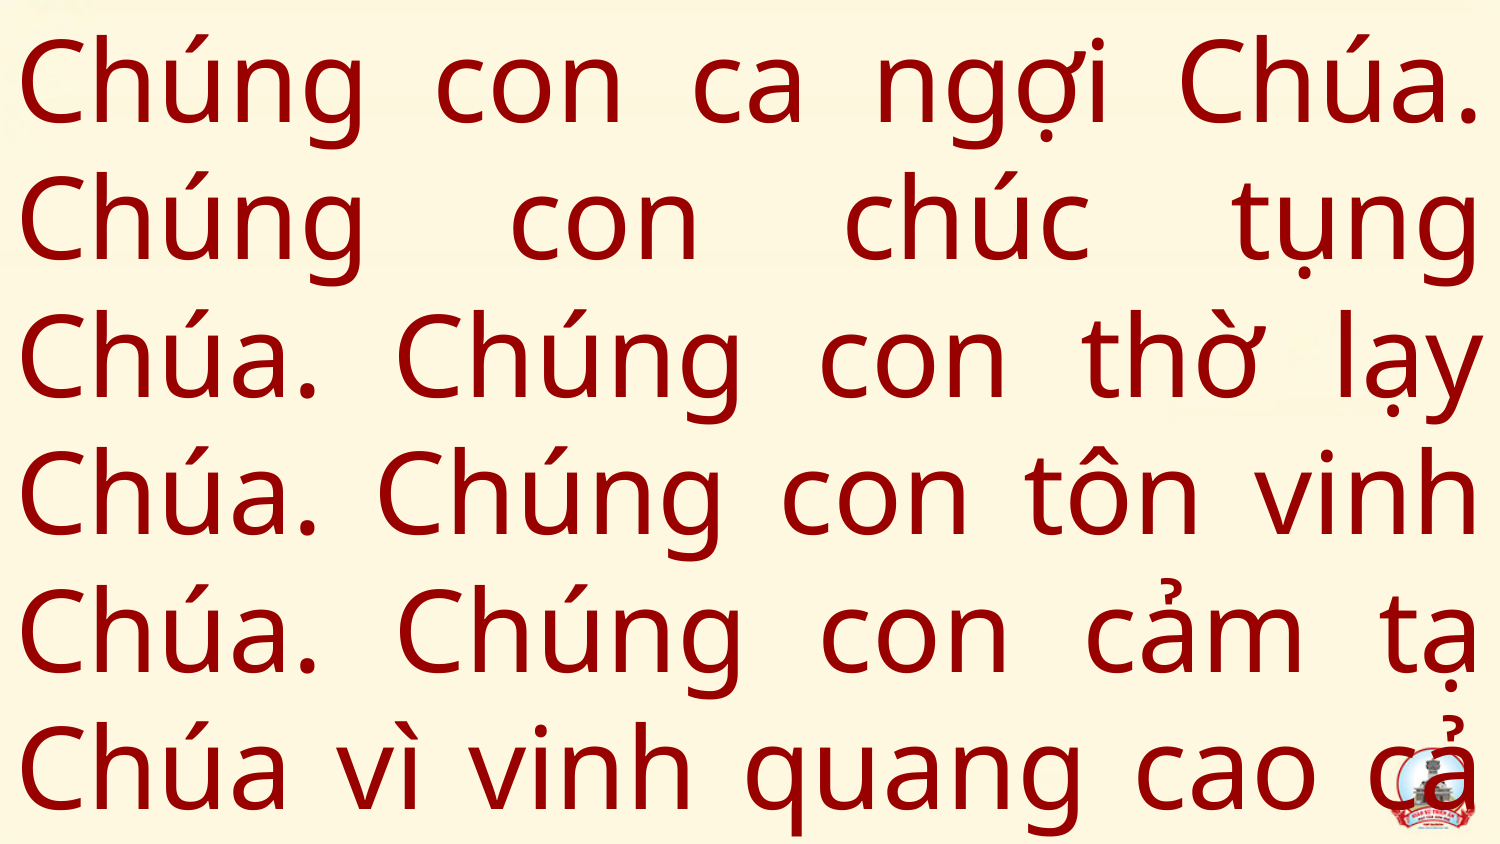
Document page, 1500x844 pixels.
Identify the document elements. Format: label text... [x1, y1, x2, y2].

subtitle Chúng con ca ngợi Chúa. Chúng con chúc tụng Chúa. Chúng con thờ lạy Chúa. Chúng con tôn vinh Chúa. Chúng con cảm tạ Chúa vì vinh quang cao cả Chúa. [0, 0, 1500, 844]
